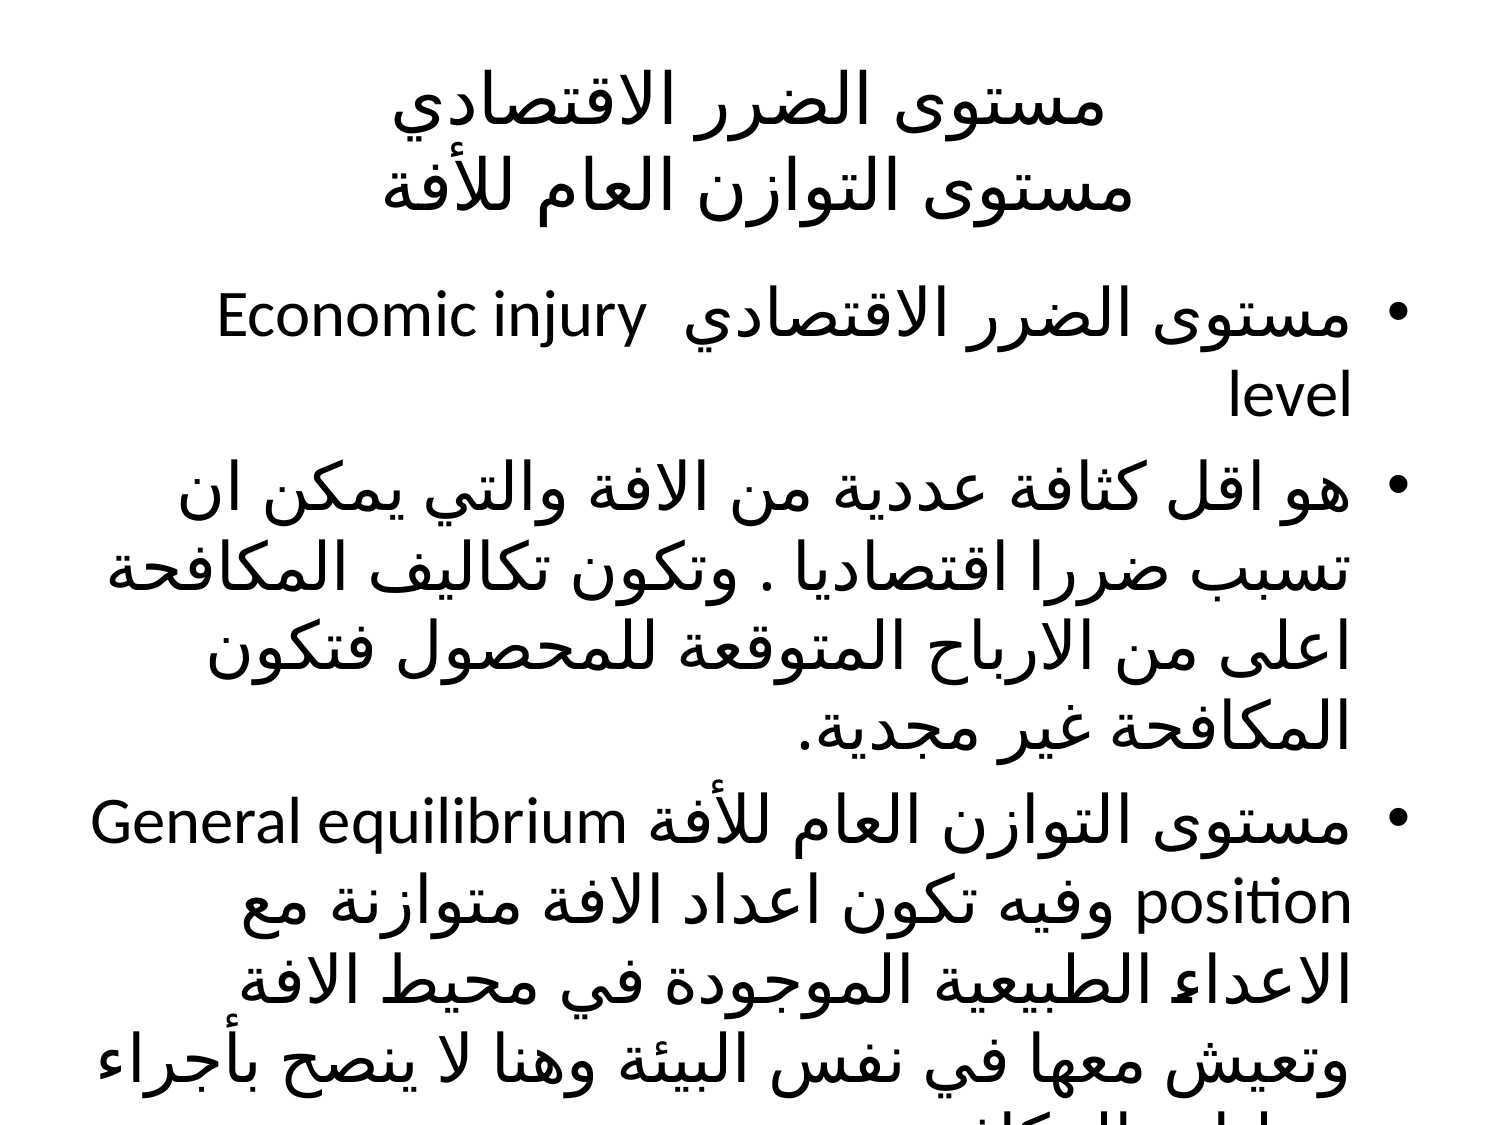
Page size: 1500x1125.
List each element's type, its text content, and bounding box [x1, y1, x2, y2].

list مستوى الضرر الاقتصادي Economic injury level هو اقل كثافة عددية من الافة والتي يمكن ان تسبب ضررا اقتصاديا . وتكون تكاليف المكافحة اعلى من الارباح المتوقعة للمحصول فتكون المكافحة غير مجدية. مستوى التوازن العام للأفة General equilibrium position وفيه تكون اعداد الافة متوازنة مع الاعداء الطبيعية الموجودة في محيط الافة وتعيش معها في نفس البيئة وهنا لا ينصح بأجراء عمليات المكافحة . [75, 262, 1425, 1005]
title مستوى الضرر الاقتصادي مستوى التوازن العام للأفة [75, 45, 1425, 233]
